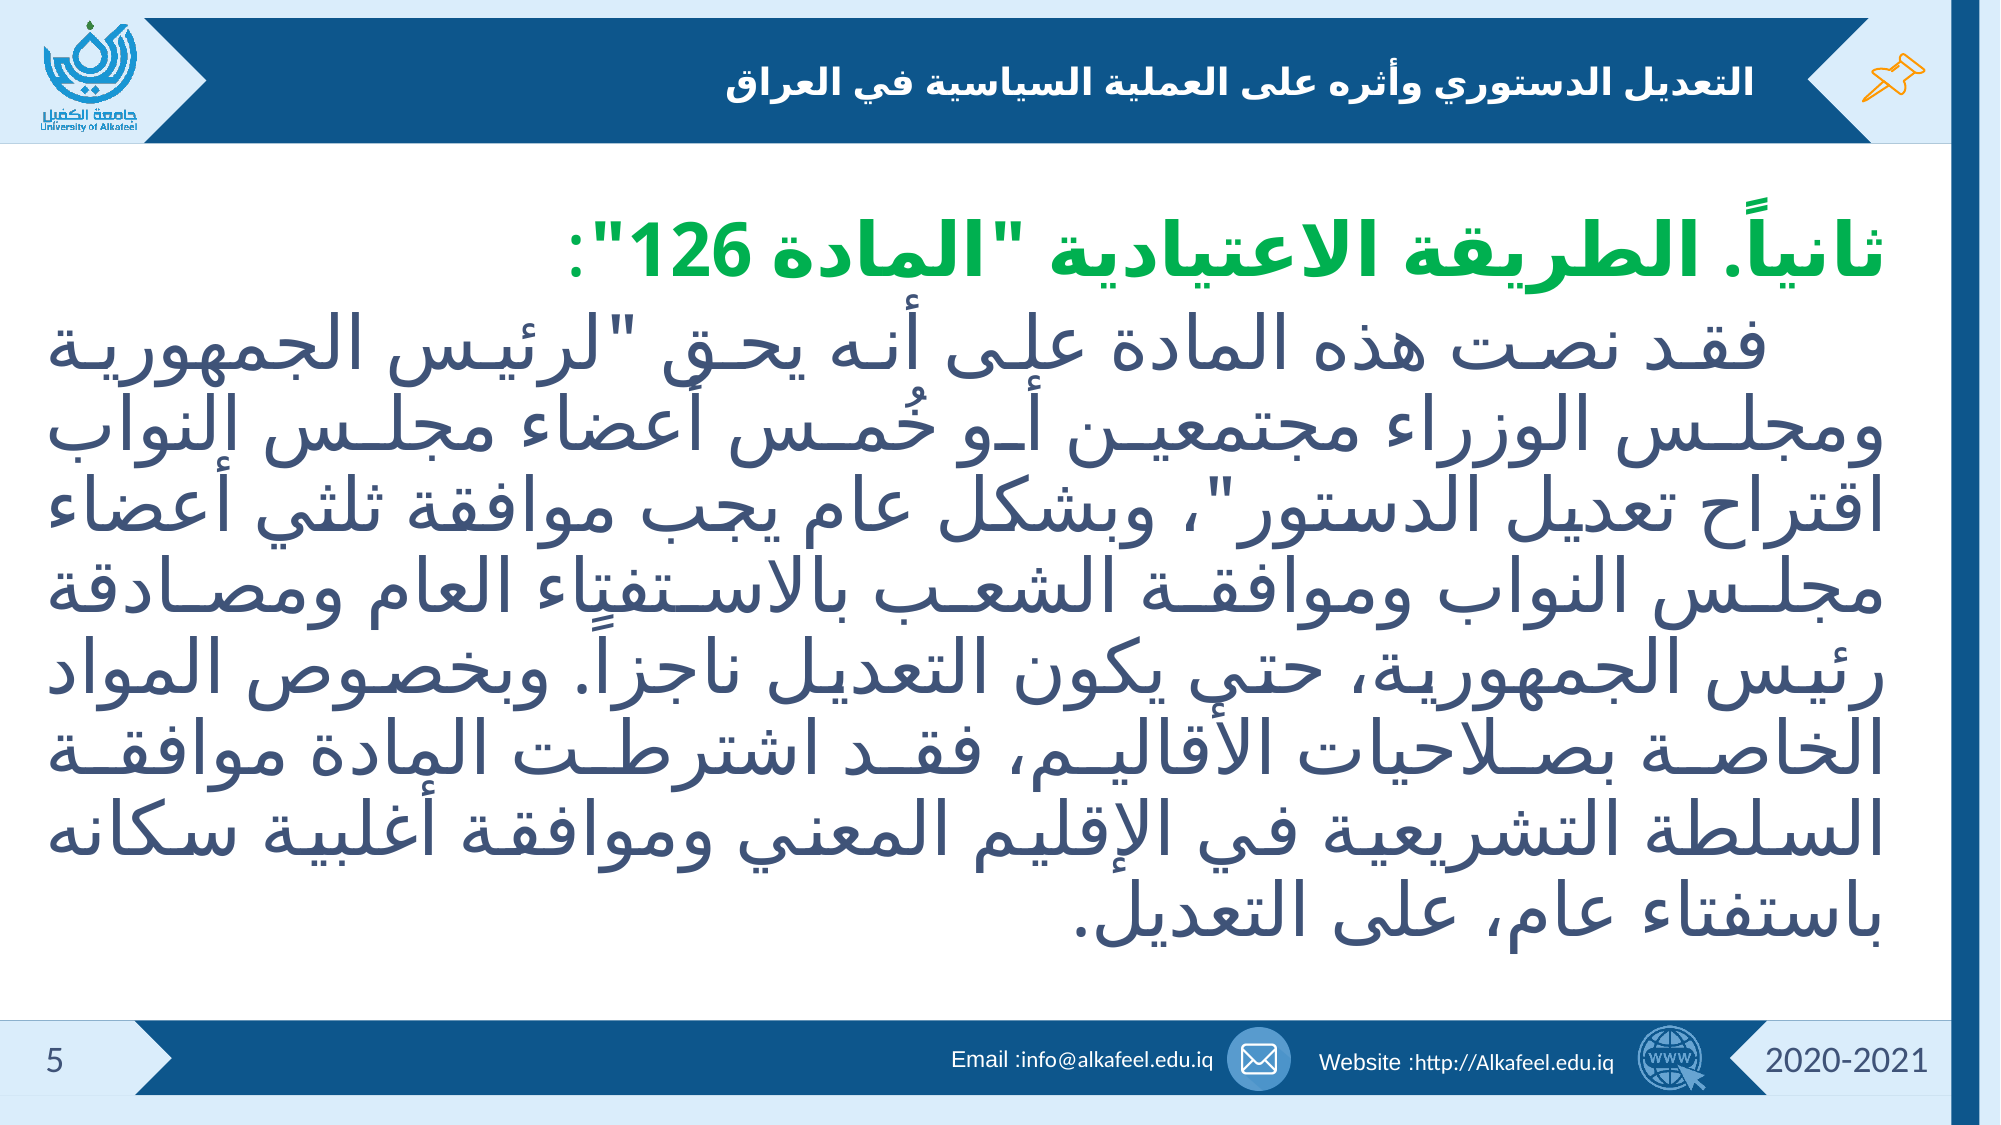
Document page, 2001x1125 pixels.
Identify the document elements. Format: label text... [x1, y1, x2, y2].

picture [28, 16, 147, 138]
slide_number 2020-2021 [1750, 1028, 1948, 1088]
title التعديل الدستوري وأثره على العملية السياسية في العراق [215, 50, 1771, 117]
slide_number 5 [30, 1028, 125, 1088]
list ثانياً. الطريقة الاعتيادية "المادة 126": فقد نصت هذه المادة على أنه يحق "لرئيس الجمهورية ومجلس الوزراء مجتمعين أو خُمس أعضاء مجلس النواب اقتراح تعديل الدستور"، وبشكل عام يجب موافقة ثلثي أعضاء مجلس النواب وموافقة الشعب بالاستفتاء العام ومصادقة رئيس الجمهورية، حتى يكون التعديل ناجزاً. وبخصوص المواد الخاصة بصلاحيات الأقاليم، فقد اشترطت المادة موافقة السلطة التشريعية في الإقليم المعني وموافقة أغلبية سكانه باستفتاء عام، على التعديل. [30, 165, 1915, 999]
